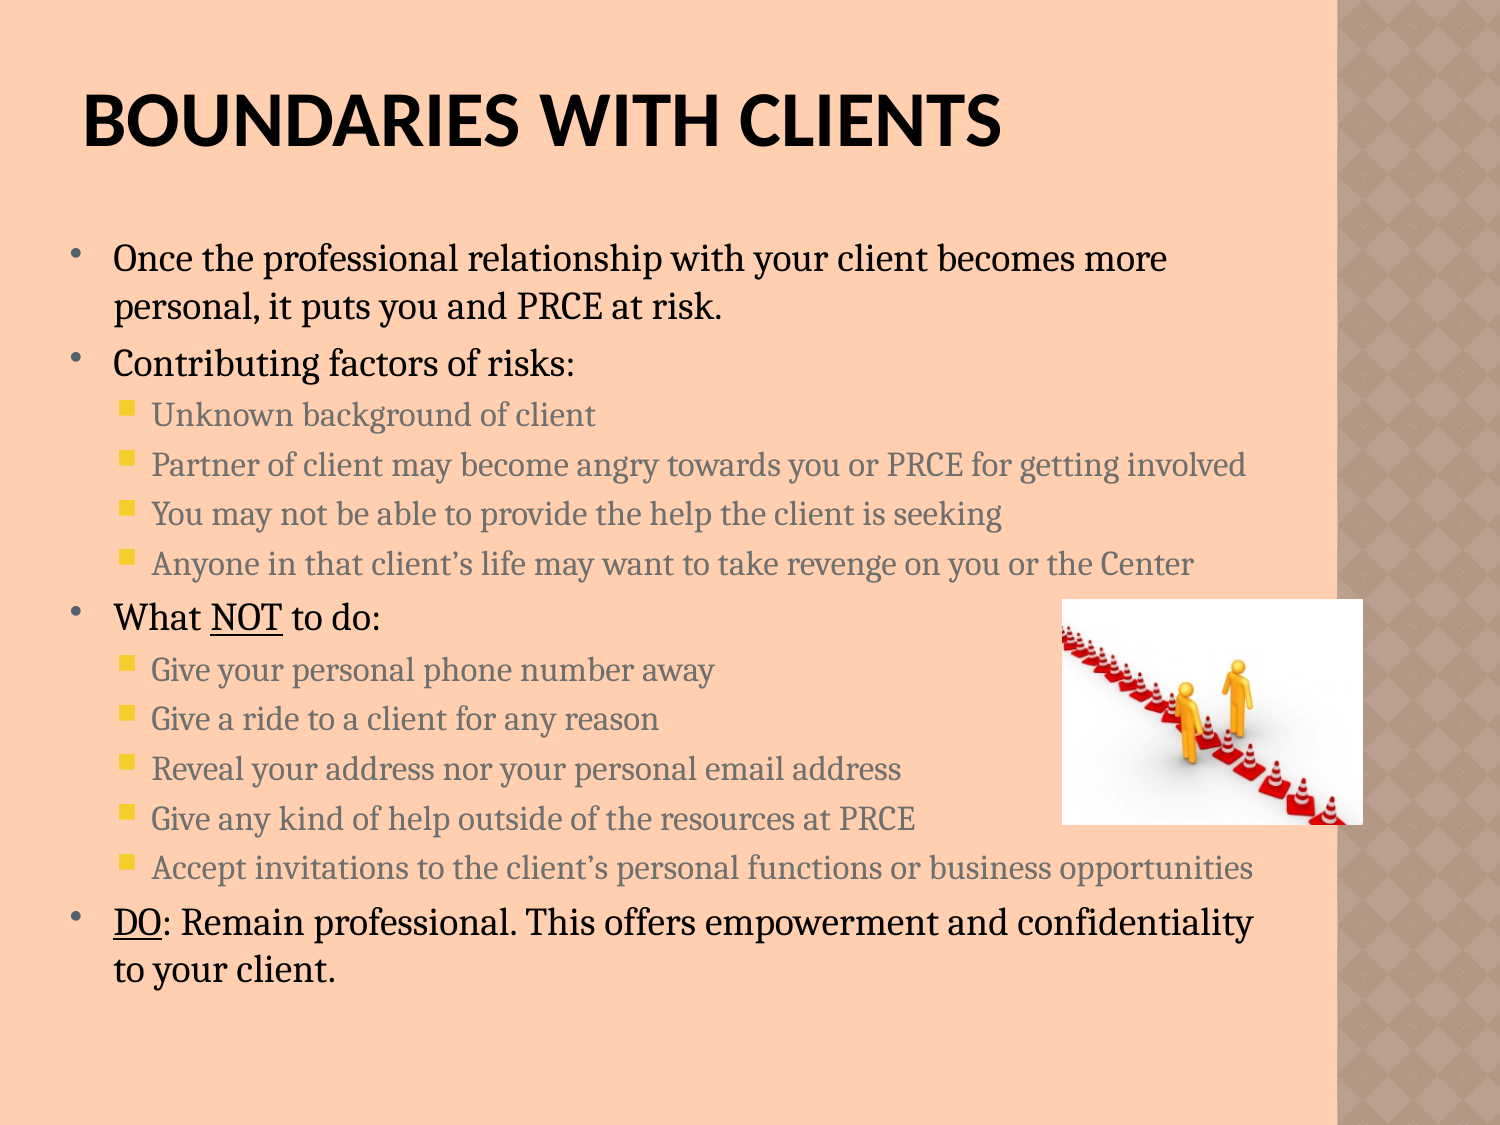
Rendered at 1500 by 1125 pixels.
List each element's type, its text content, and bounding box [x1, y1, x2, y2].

list Once the professional relationship with your client becomes more personal, it puts you and PRCE at risk. Contributing factors of risks: Unknown background of client Partner of client may become angry towards you or PRCE for getting involved You may not be able to provide the help the client is seeking Anyone in that client’s life may want to take revenge on you or the Center What NOT to do: Give your personal phone number away Give a ride to a client for any reason Reveal your address nor your personal email address Give any kind of help outside of the resources at PRCE Accept invitations to the client’s personal functions or business opportunities DO: Remain professional. This offers empowerment and confidentiality to your client. [56, 224, 1282, 1050]
picture [1062, 599, 1363, 826]
title Boundaries with clients [75, 47, 1263, 162]
